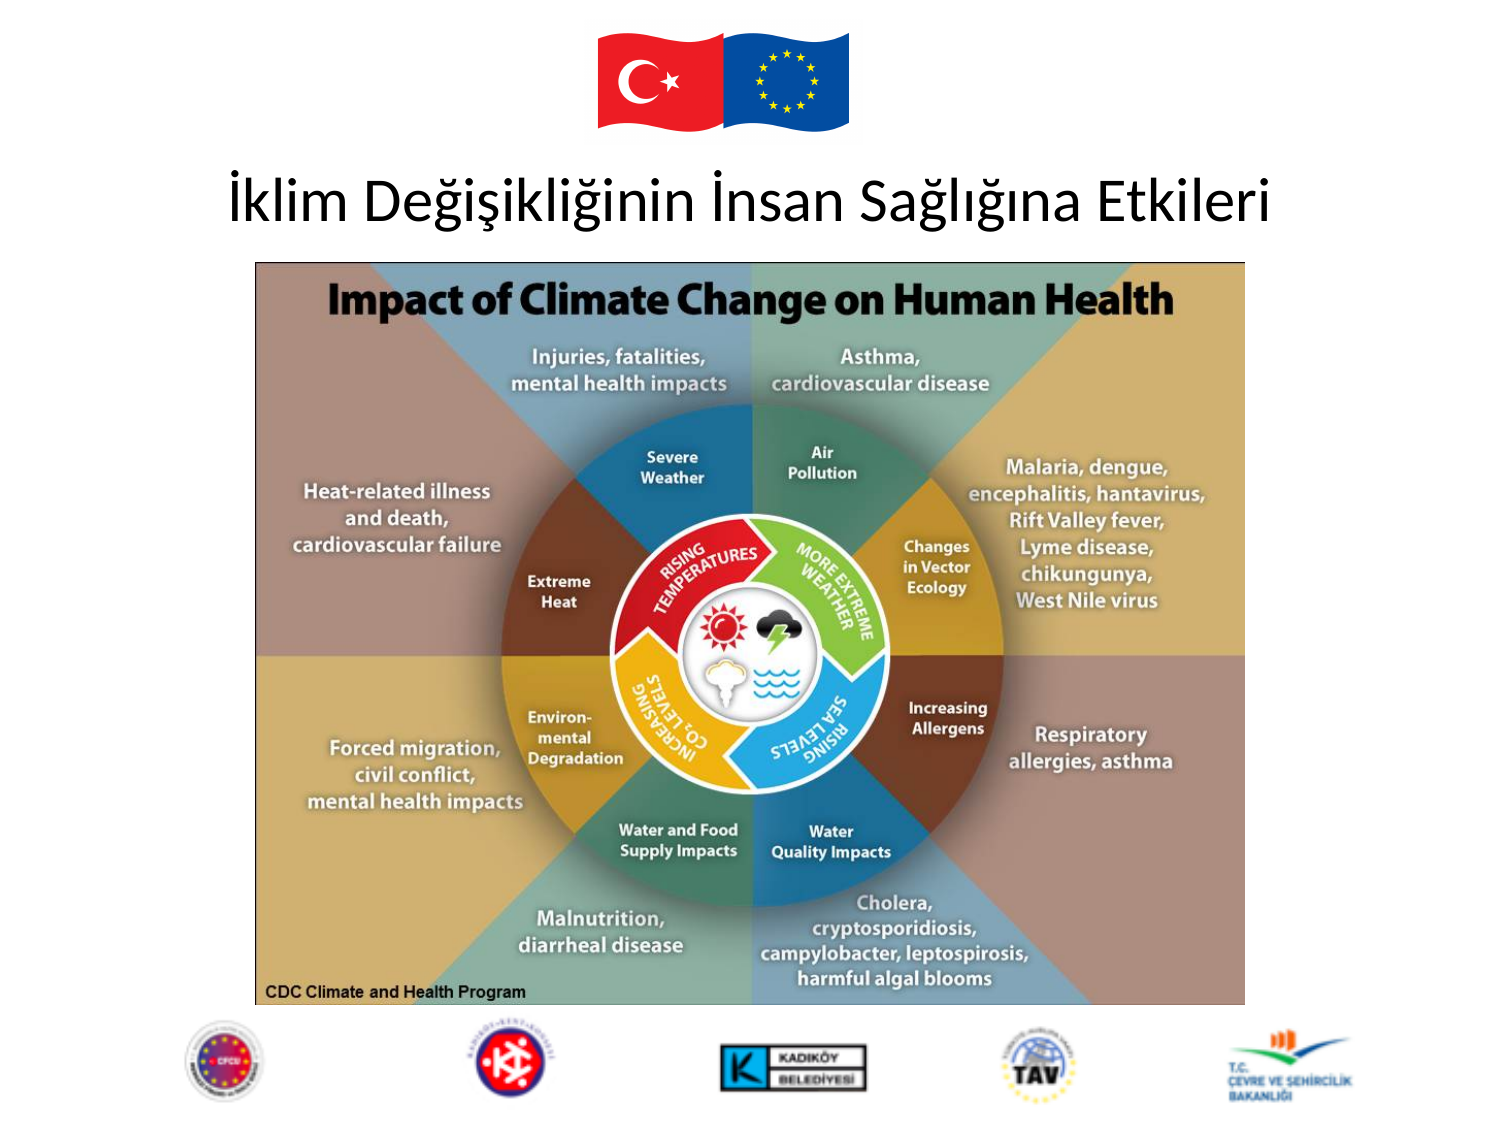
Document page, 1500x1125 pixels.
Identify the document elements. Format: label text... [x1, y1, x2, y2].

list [74, 262, 1426, 1006]
title İklim Değişikliğinin İnsan Sağlığına Etkileri [75, 160, 1425, 233]
picture [135, 1006, 1407, 1125]
picture [584, 18, 863, 146]
